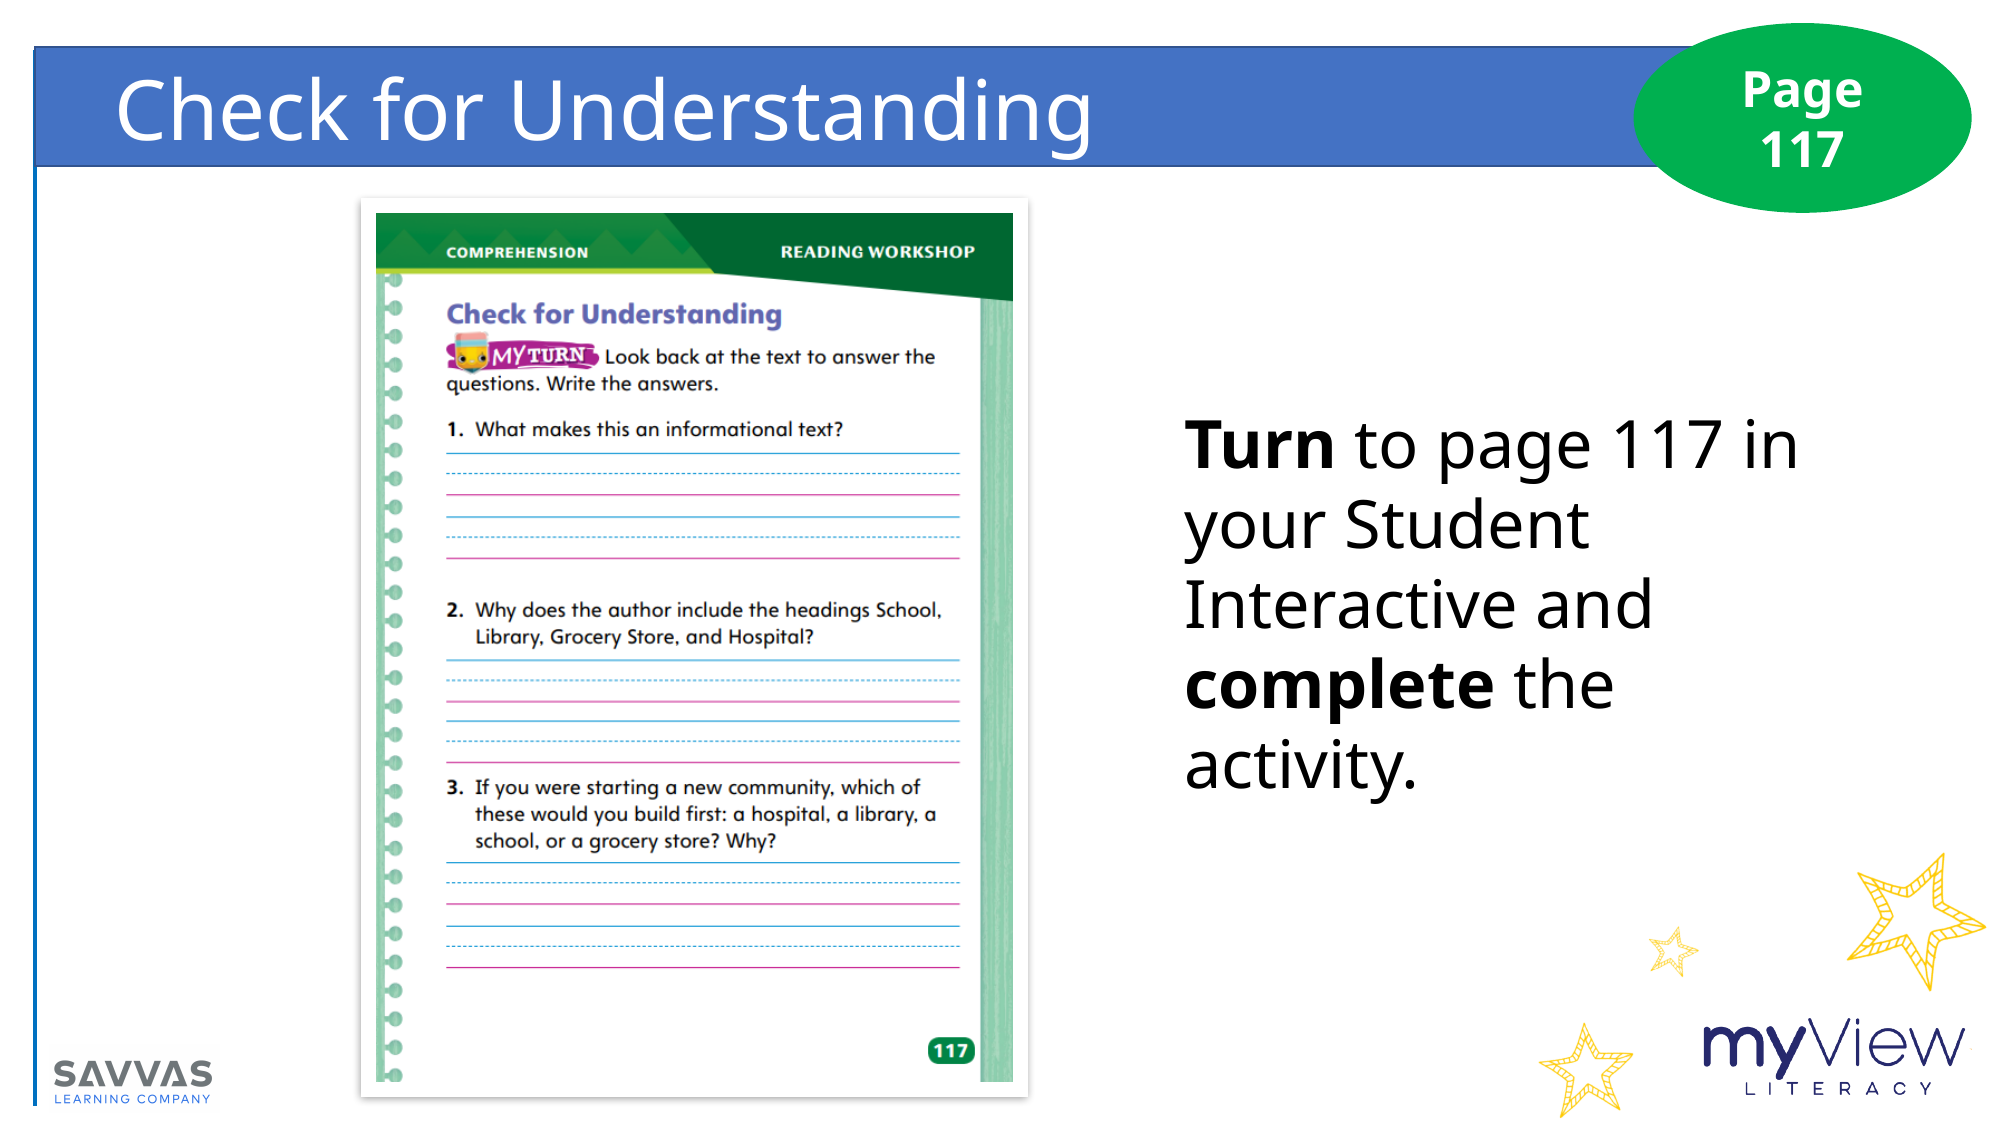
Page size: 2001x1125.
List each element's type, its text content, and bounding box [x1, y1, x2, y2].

text_box Check for Understanding [34, 46, 1690, 167]
text_box Turn to page 117 in your Student Interactive and complete the activity. [1169, 394, 1872, 809]
picture [48, 1043, 220, 1113]
text_box Page 117 [1633, 23, 1972, 213]
picture [1509, 814, 2000, 1125]
picture [375, 212, 1014, 1083]
